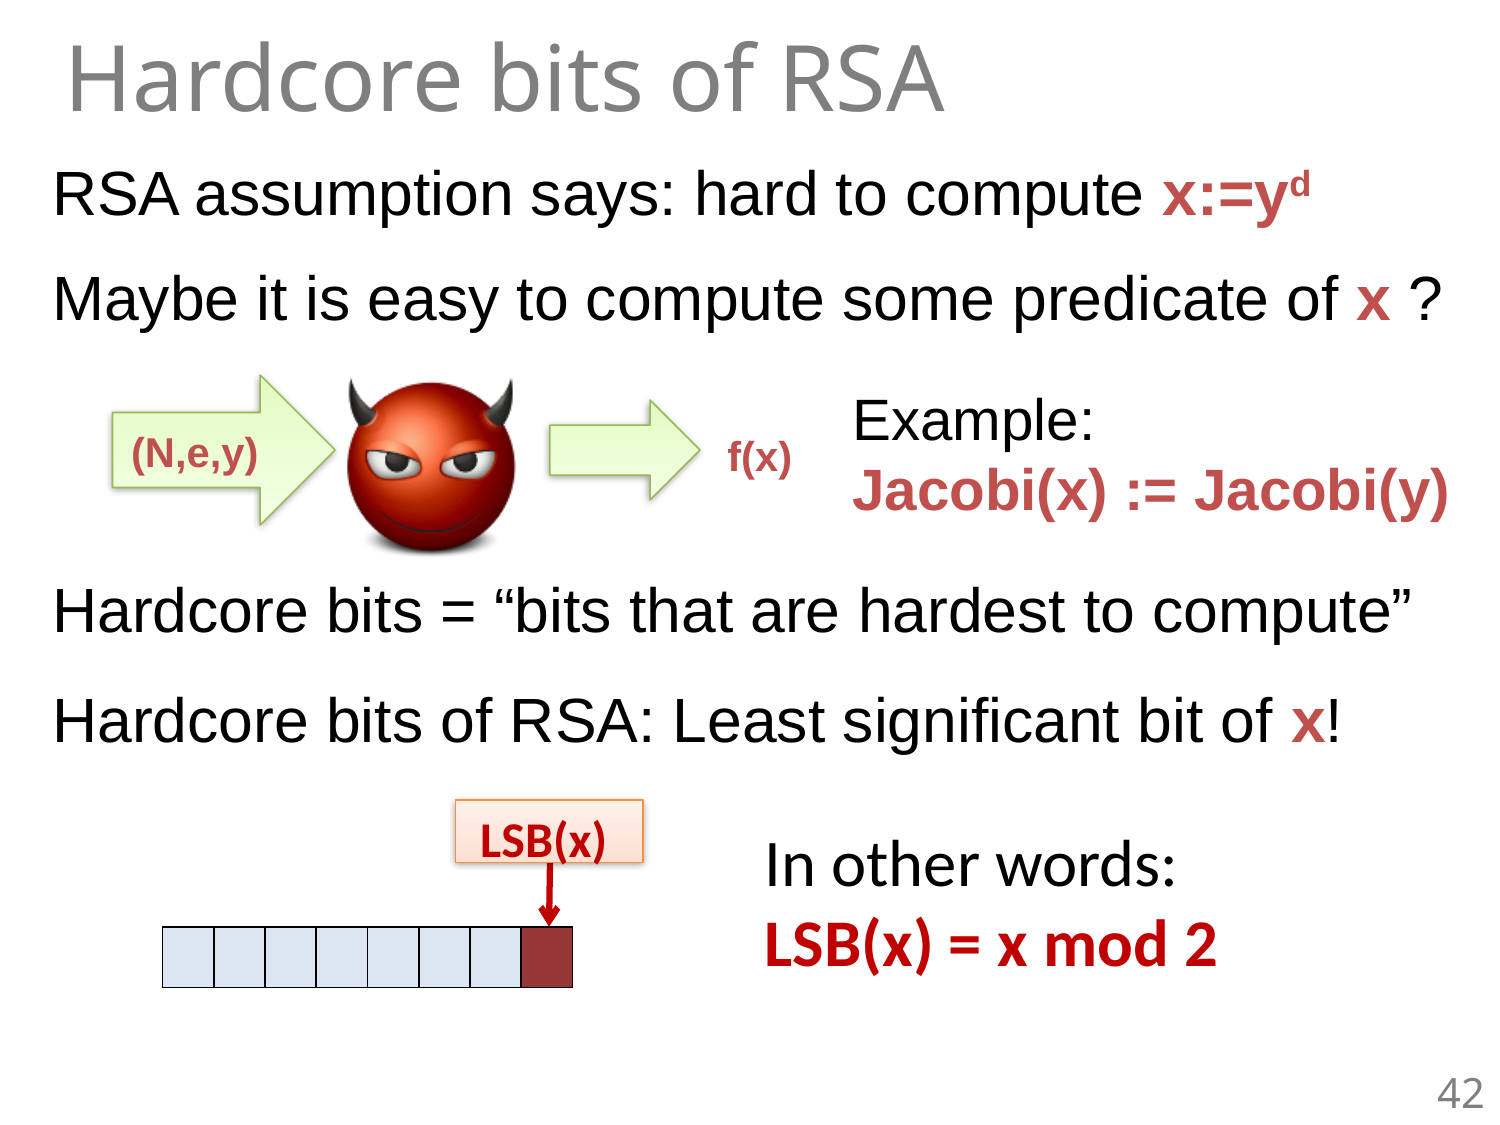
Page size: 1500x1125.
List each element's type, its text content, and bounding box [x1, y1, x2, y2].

slide_number 42 [1149, 1065, 1500, 1125]
table_header [317, 928, 367, 987]
text_box Hardcore bits of RSA [50, 12, 1450, 138]
text_box Hardcore bits = “bits that are hardest to compute” Hardcore bits of RSA: Least significant bit of x! [37, 562, 1500, 762]
text_box Example: Jacobi(x) := Jacobi(y) [837, 374, 1500, 530]
picture [337, 374, 526, 563]
table_header [266, 928, 315, 987]
table_header [163, 928, 213, 987]
text_box LSB(x) [455, 799, 644, 863]
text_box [112, 374, 336, 526]
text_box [549, 399, 1038, 501]
table_header [471, 928, 520, 987]
text_box In other words: LSB(x) = x mod 2 [749, 812, 1288, 988]
table_header [368, 928, 418, 987]
table_header [420, 928, 469, 987]
table_header [522, 928, 572, 987]
text_box RSA assumption says: hard to compute x:=yd Maybe it is easy to compute some predicate of x ? [37, 145, 1500, 340]
table_header [215, 928, 264, 987]
